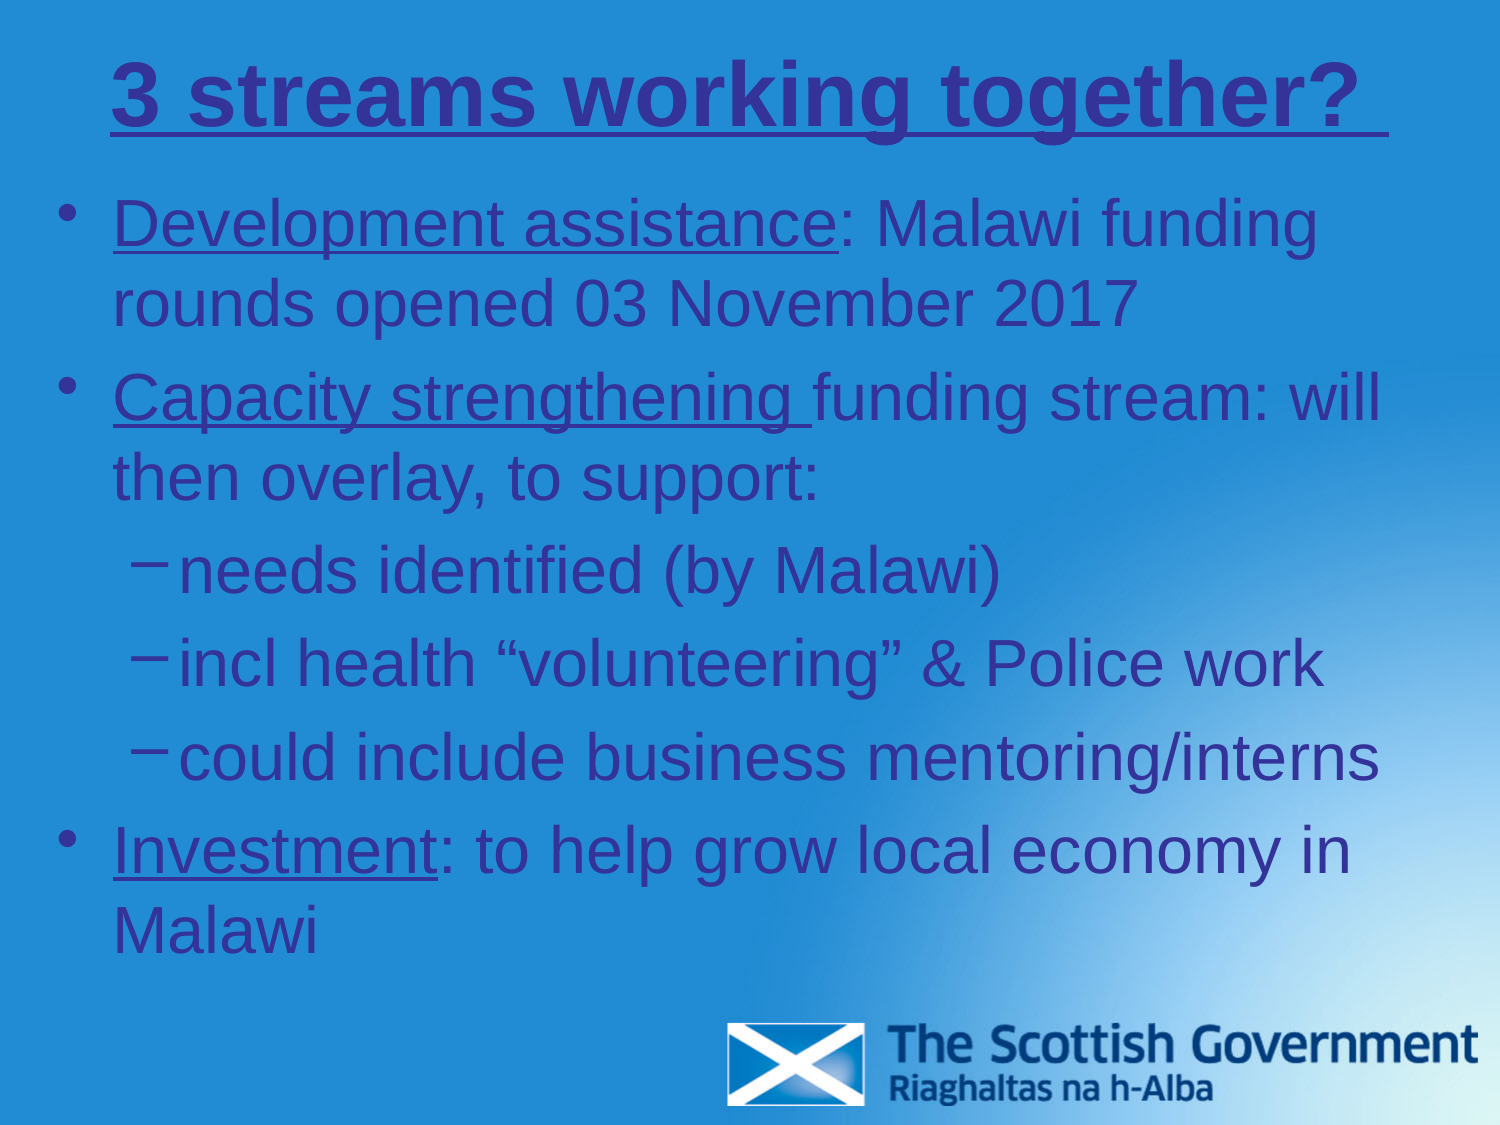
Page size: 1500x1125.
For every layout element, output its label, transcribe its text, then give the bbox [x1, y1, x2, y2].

list Development assistance: Malawi funding rounds opened 03 November 2017 Capacity strengthening funding stream: will then overlay, to support: needs identified (by Malawi) incl health “volunteering” & Police work could include business mentoring/interns Investment: to help grow local economy in Malawi [41, 172, 1459, 1000]
title 3 streams working together? [29, 30, 1471, 149]
picture [0, 0, 1500, 1125]
